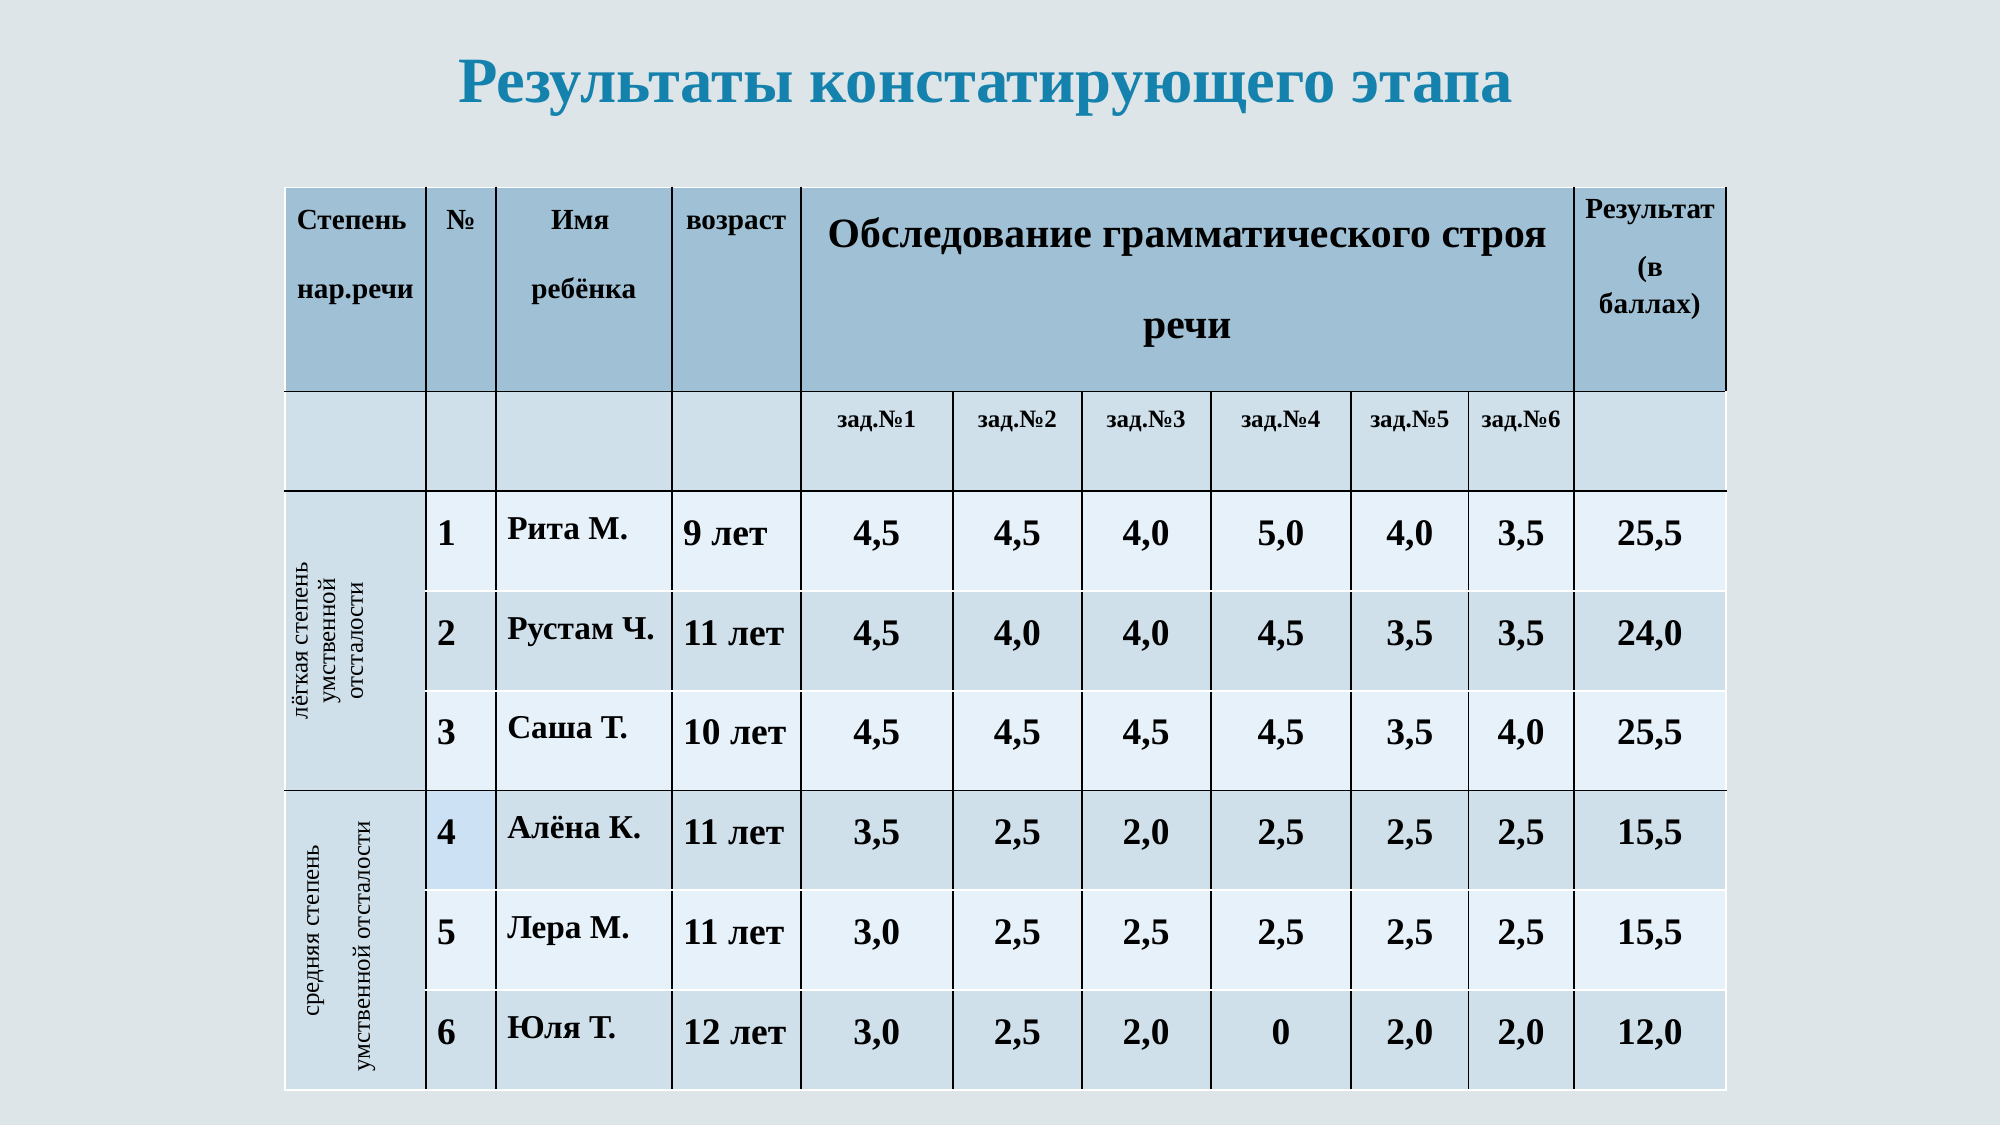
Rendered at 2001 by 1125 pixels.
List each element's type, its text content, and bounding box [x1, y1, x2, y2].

table_cell 2,5 [954, 991, 1081, 1089]
table_cell 25,5 [1575, 692, 1725, 790]
table_cell лёгкая степень умственной отсталости [286, 492, 425, 790]
table_cell 3,5 [1352, 592, 1468, 690]
table_cell 2,5 [1469, 891, 1573, 989]
table_cell 4,0 [954, 592, 1081, 690]
table_cell 25,5 [1575, 492, 1725, 590]
table_cell 3,5 [1469, 592, 1573, 690]
table_cell 5,0 [1212, 492, 1350, 590]
table_header возраст [673, 188, 800, 391]
table_cell 3,5 [1469, 492, 1573, 590]
table_cell 3,5 [802, 791, 952, 889]
table_cell 2,5 [1212, 791, 1350, 889]
table_cell зад.№6 [1469, 392, 1573, 490]
table_cell зад.№5 [1352, 392, 1468, 490]
table_cell 11 лет [673, 592, 800, 690]
table_header Обследование грамматического строя речи [802, 188, 1573, 391]
table_cell 5 [427, 891, 495, 989]
table_cell 15,5 [1575, 791, 1725, 889]
table_cell зад.№3 [1083, 392, 1210, 490]
table_cell 4,5 [954, 692, 1081, 790]
table_header Результат (в баллах) [1575, 188, 1725, 391]
table_cell 4,0 [1083, 492, 1210, 590]
table_cell 12 лет [673, 991, 800, 1089]
table_cell 4,5 [1212, 592, 1350, 690]
table_header № [427, 188, 495, 391]
table_cell 4 [427, 791, 495, 889]
table_cell 2,5 [1083, 891, 1210, 989]
table_header Имя ребёнка [497, 188, 671, 391]
table_cell 4,5 [802, 492, 952, 590]
table_cell зад.№1 [802, 392, 952, 490]
table_cell 11 лет [673, 791, 800, 889]
table_header Степень нар.речи [286, 188, 425, 391]
table_cell 0 [1212, 991, 1350, 1089]
table_cell 2,5 [1352, 891, 1468, 989]
table_cell 2,5 [1212, 891, 1350, 989]
table_cell 4,5 [1083, 692, 1210, 790]
table_cell [286, 392, 425, 490]
table_cell 2,0 [1083, 991, 1210, 1089]
table_cell Лера М. [497, 891, 671, 989]
table_cell 4,5 [1212, 692, 1350, 790]
table_cell 10 лет [673, 692, 800, 790]
table_cell 4,0 [1352, 492, 1468, 590]
table_cell 2,5 [1352, 791, 1468, 889]
table_cell 4,5 [802, 592, 952, 690]
table_cell 12,0 [1575, 991, 1725, 1089]
table_cell зад.№4 [1212, 392, 1350, 490]
table_cell 6 [427, 991, 495, 1089]
table_cell 2 [427, 592, 495, 690]
table_cell средняя степень умственной отсталости [286, 791, 425, 1089]
table_cell 2,5 [954, 791, 1081, 889]
table_cell 24,0 [1575, 592, 1725, 690]
table_cell 2,0 [1352, 991, 1468, 1089]
table_cell 4,0 [1083, 592, 1210, 690]
table_cell 3,0 [802, 891, 952, 989]
table_cell 1 [427, 492, 495, 590]
table_cell 2,5 [1469, 791, 1573, 889]
table_cell 3,0 [802, 991, 952, 1089]
table_cell зад.№2 [954, 392, 1081, 490]
table_cell [497, 392, 671, 490]
table_cell [673, 392, 800, 490]
table_cell [427, 392, 495, 490]
table_cell 3 [427, 692, 495, 790]
table_cell Рита М. [497, 492, 671, 590]
table_cell 11 лет [673, 891, 800, 989]
table_cell 3,5 [1352, 692, 1468, 790]
table_cell 9 лет [673, 492, 800, 590]
table_cell 4,5 [954, 492, 1081, 590]
table_cell 4,5 [802, 692, 952, 790]
table_cell Алёна К. [497, 791, 671, 889]
table_cell Рустам Ч. [497, 592, 671, 690]
table_cell Юля Т. [497, 991, 671, 1089]
table_cell 15,5 [1575, 891, 1725, 989]
table_cell 4,0 [1469, 692, 1573, 790]
table_cell 2,0 [1469, 991, 1573, 1089]
table_cell Саша Т. [497, 692, 671, 790]
table_cell 2,0 [1083, 791, 1210, 889]
title Результаты констатирующего этапа [296, 35, 1675, 129]
table_cell 2,5 [954, 891, 1081, 989]
table_cell [1575, 392, 1725, 490]
